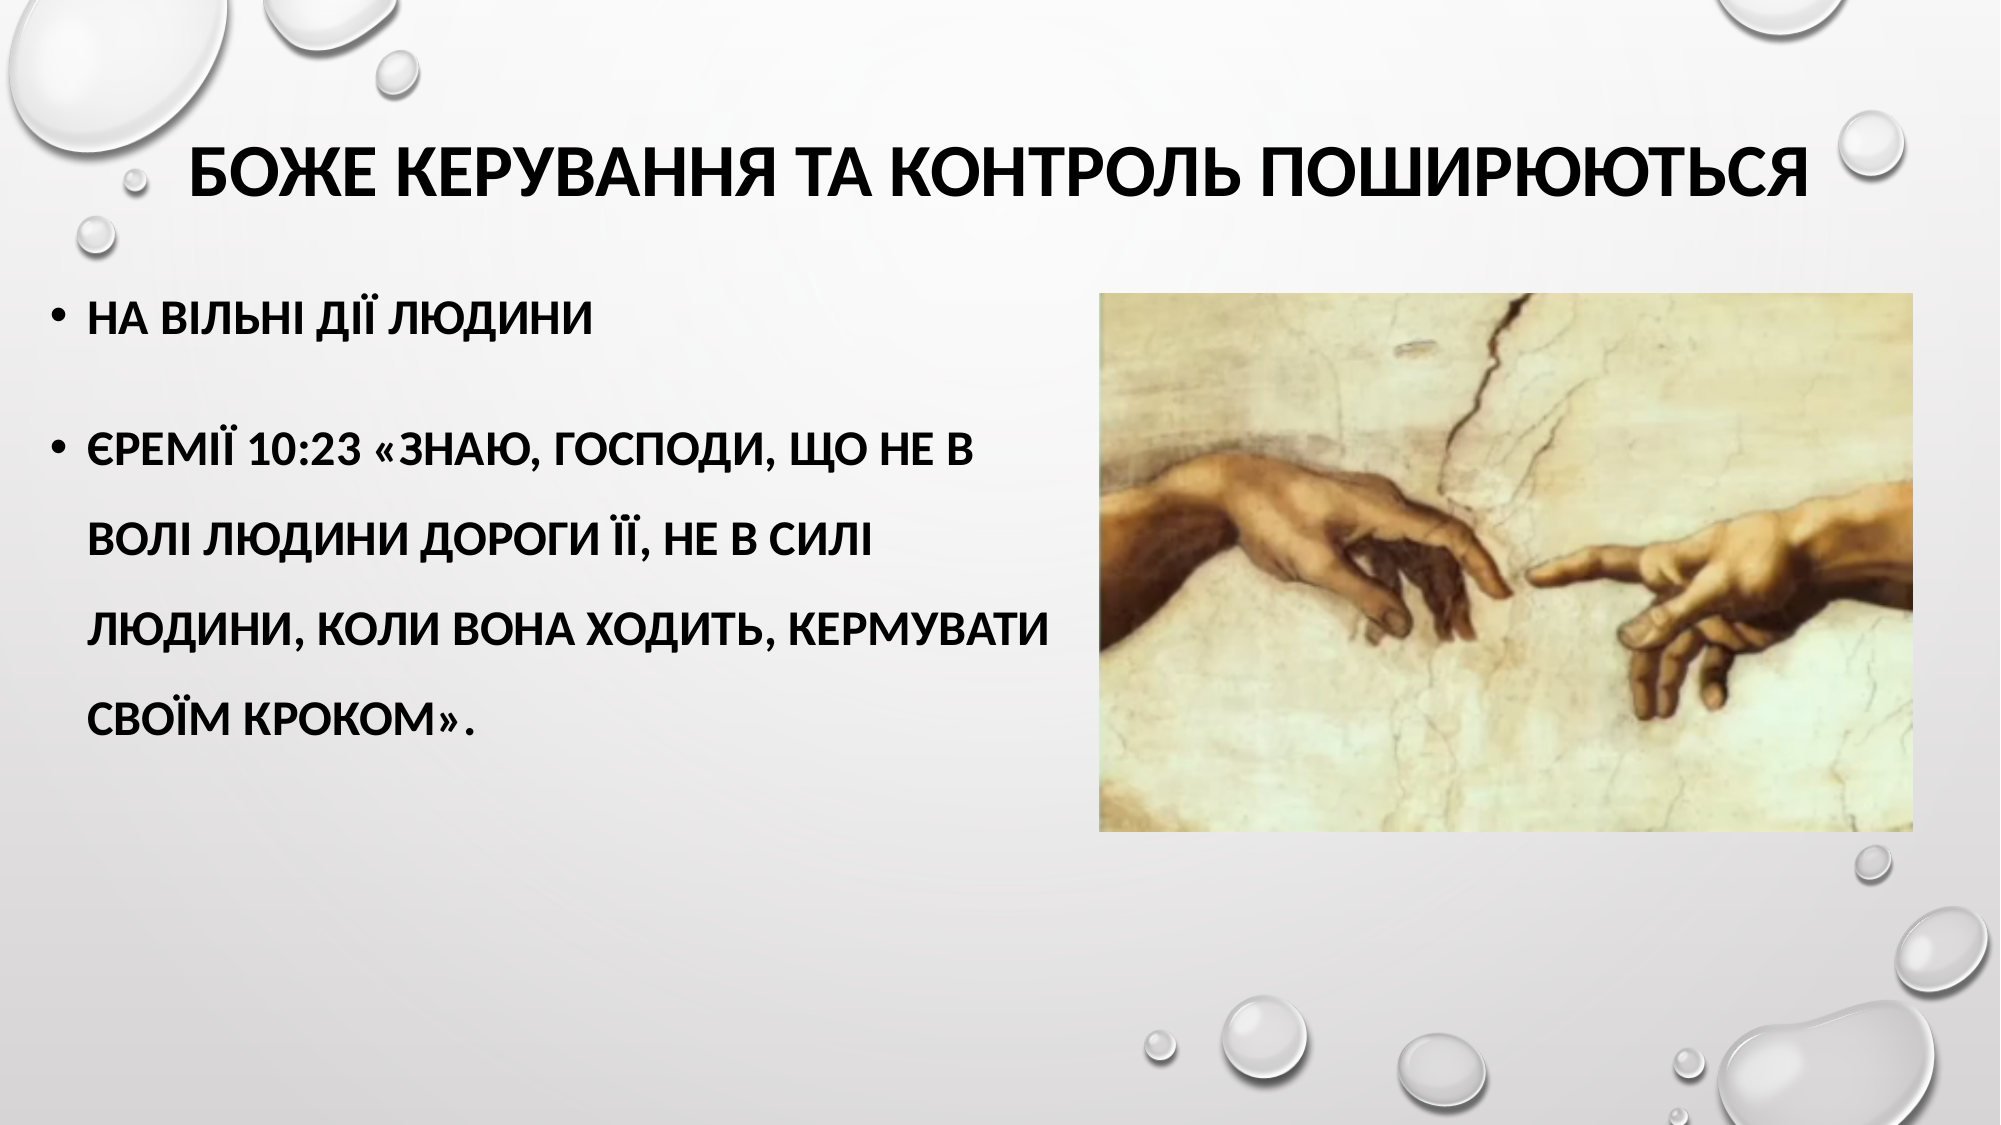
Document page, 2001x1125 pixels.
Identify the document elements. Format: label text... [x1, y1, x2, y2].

list На вільні дії людини Єремії 10:23 «Знаю, Господи, що не в волі людини дороги її, не в силі людини, коли вона ходить, кермувати своїм кроком». [34, 246, 1100, 1109]
title Боже керування та контроль поширюються [113, 12, 1887, 275]
picture [0, 0, 2000, 1125]
